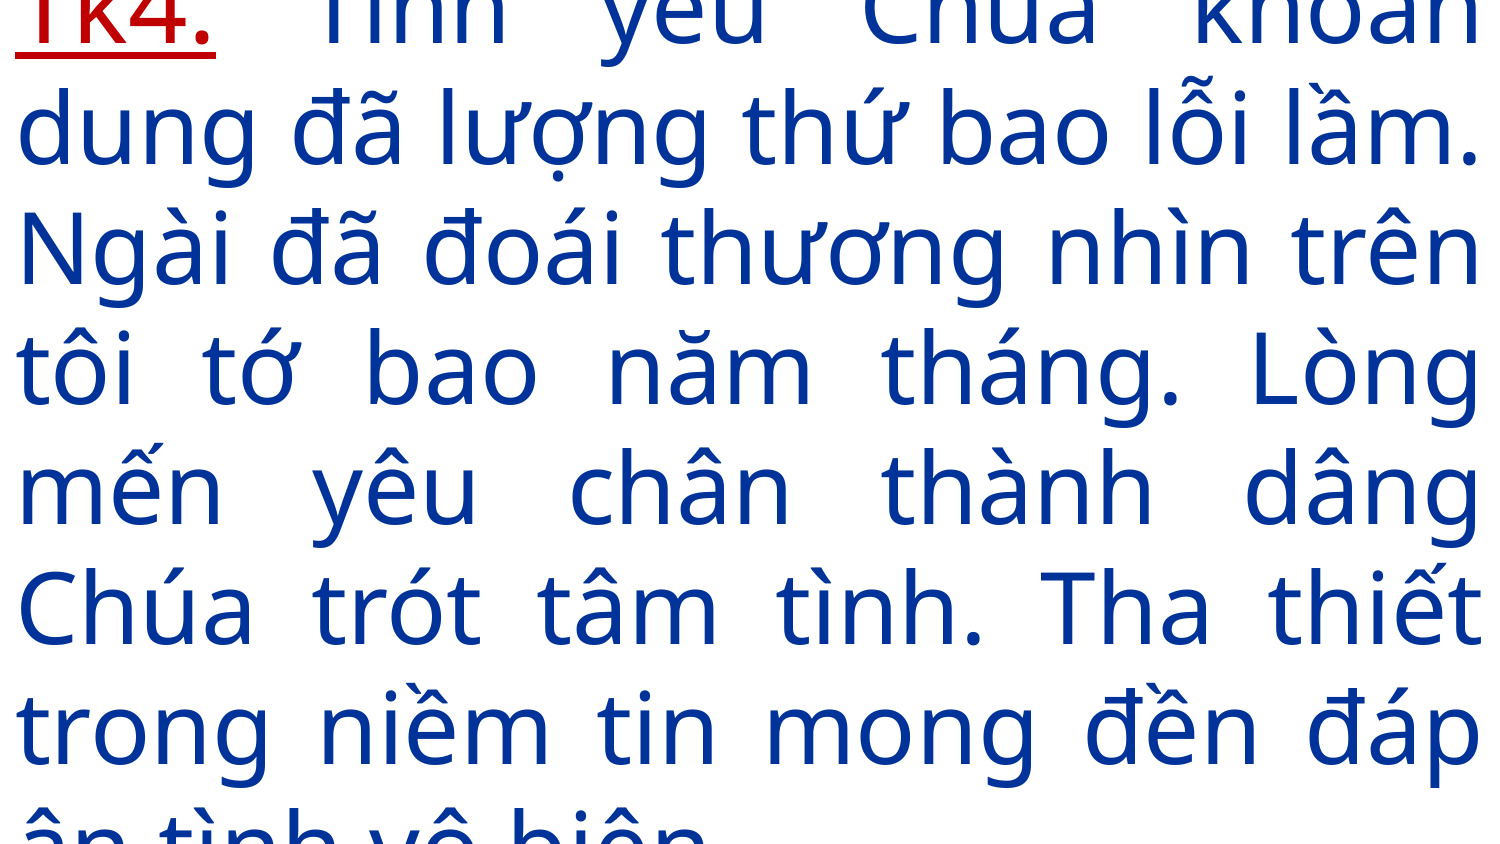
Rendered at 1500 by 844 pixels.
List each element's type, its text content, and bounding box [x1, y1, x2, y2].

title Tk4: Tình yêu Chúa khoan dung đã lượng thứ bao lỗi lầm. Ngài đã đoái thương nhìn trên tôi tớ bao năm tháng. Lòng mến yêu chân thành dâng Chúa trót tâm tình. Tha thiết trong niềm tin mong đền đáp ân tình vô biên. [0, 0, 1500, 844]
